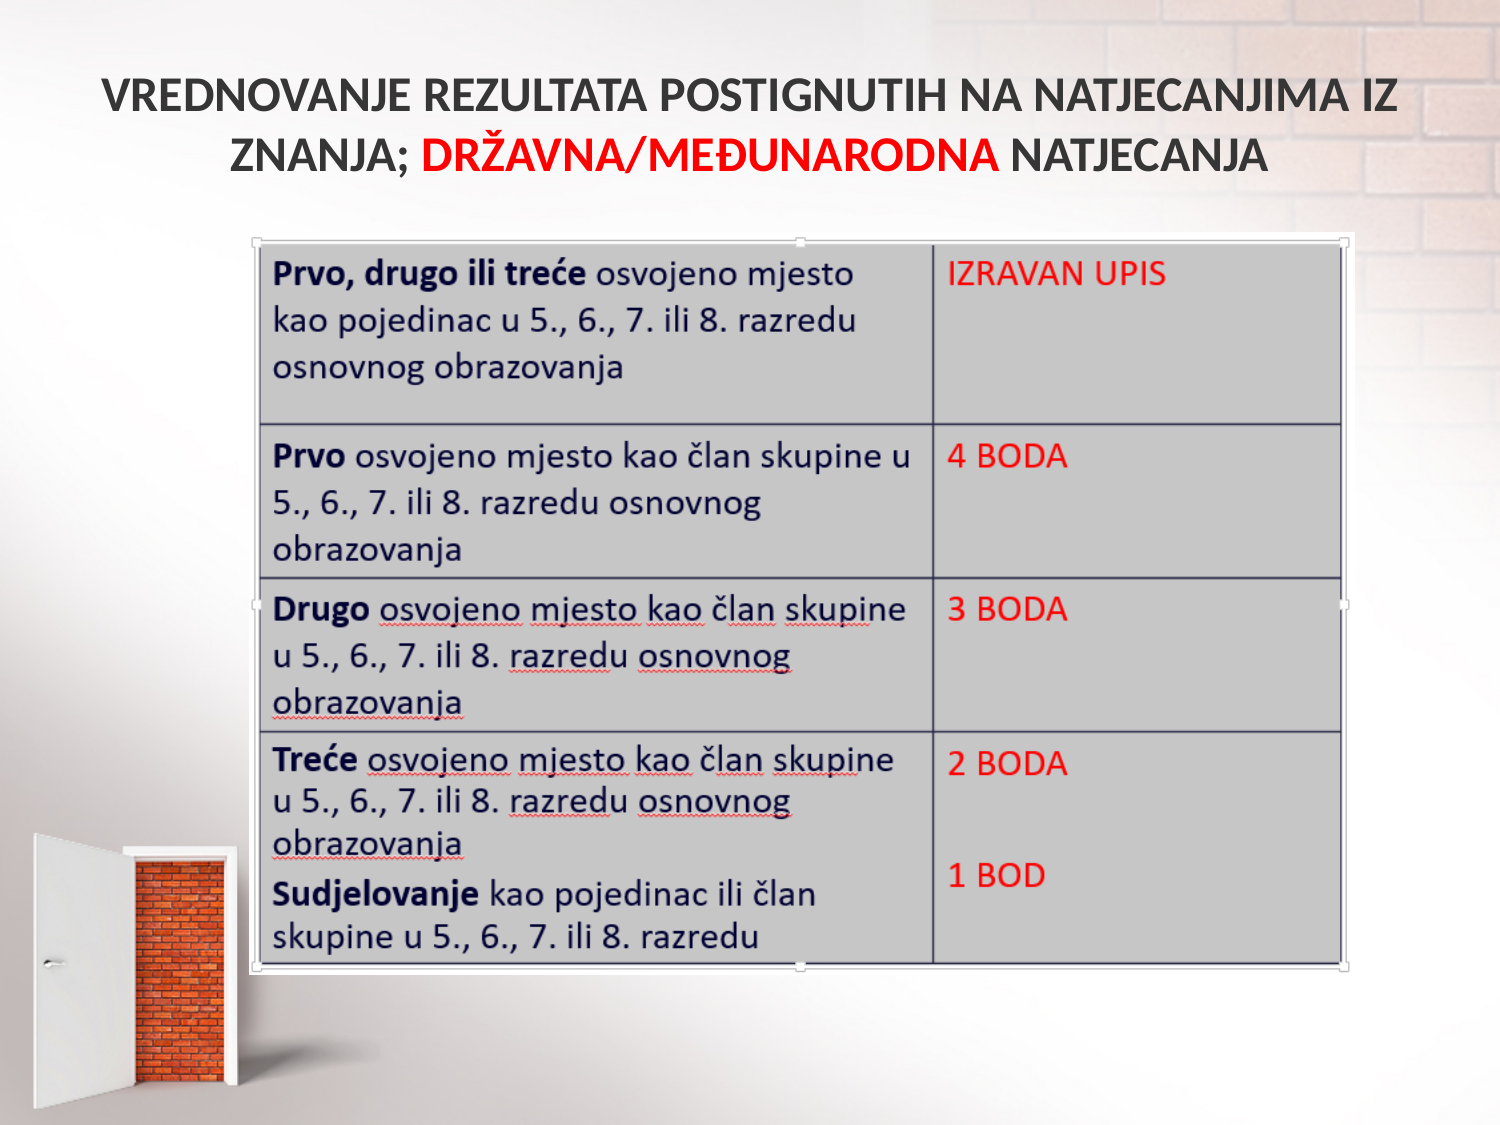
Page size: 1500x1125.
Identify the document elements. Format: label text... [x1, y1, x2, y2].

picture [0, 0, 1500, 1125]
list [249, 231, 1355, 975]
title VREDNOVANJE REZULTATA POSTIGNUTIH NA NATJECANJIMA IZ ZNANJA; DRŽAVNA/MEĐUNARODNA NATJECANJA [75, 45, 1425, 233]
